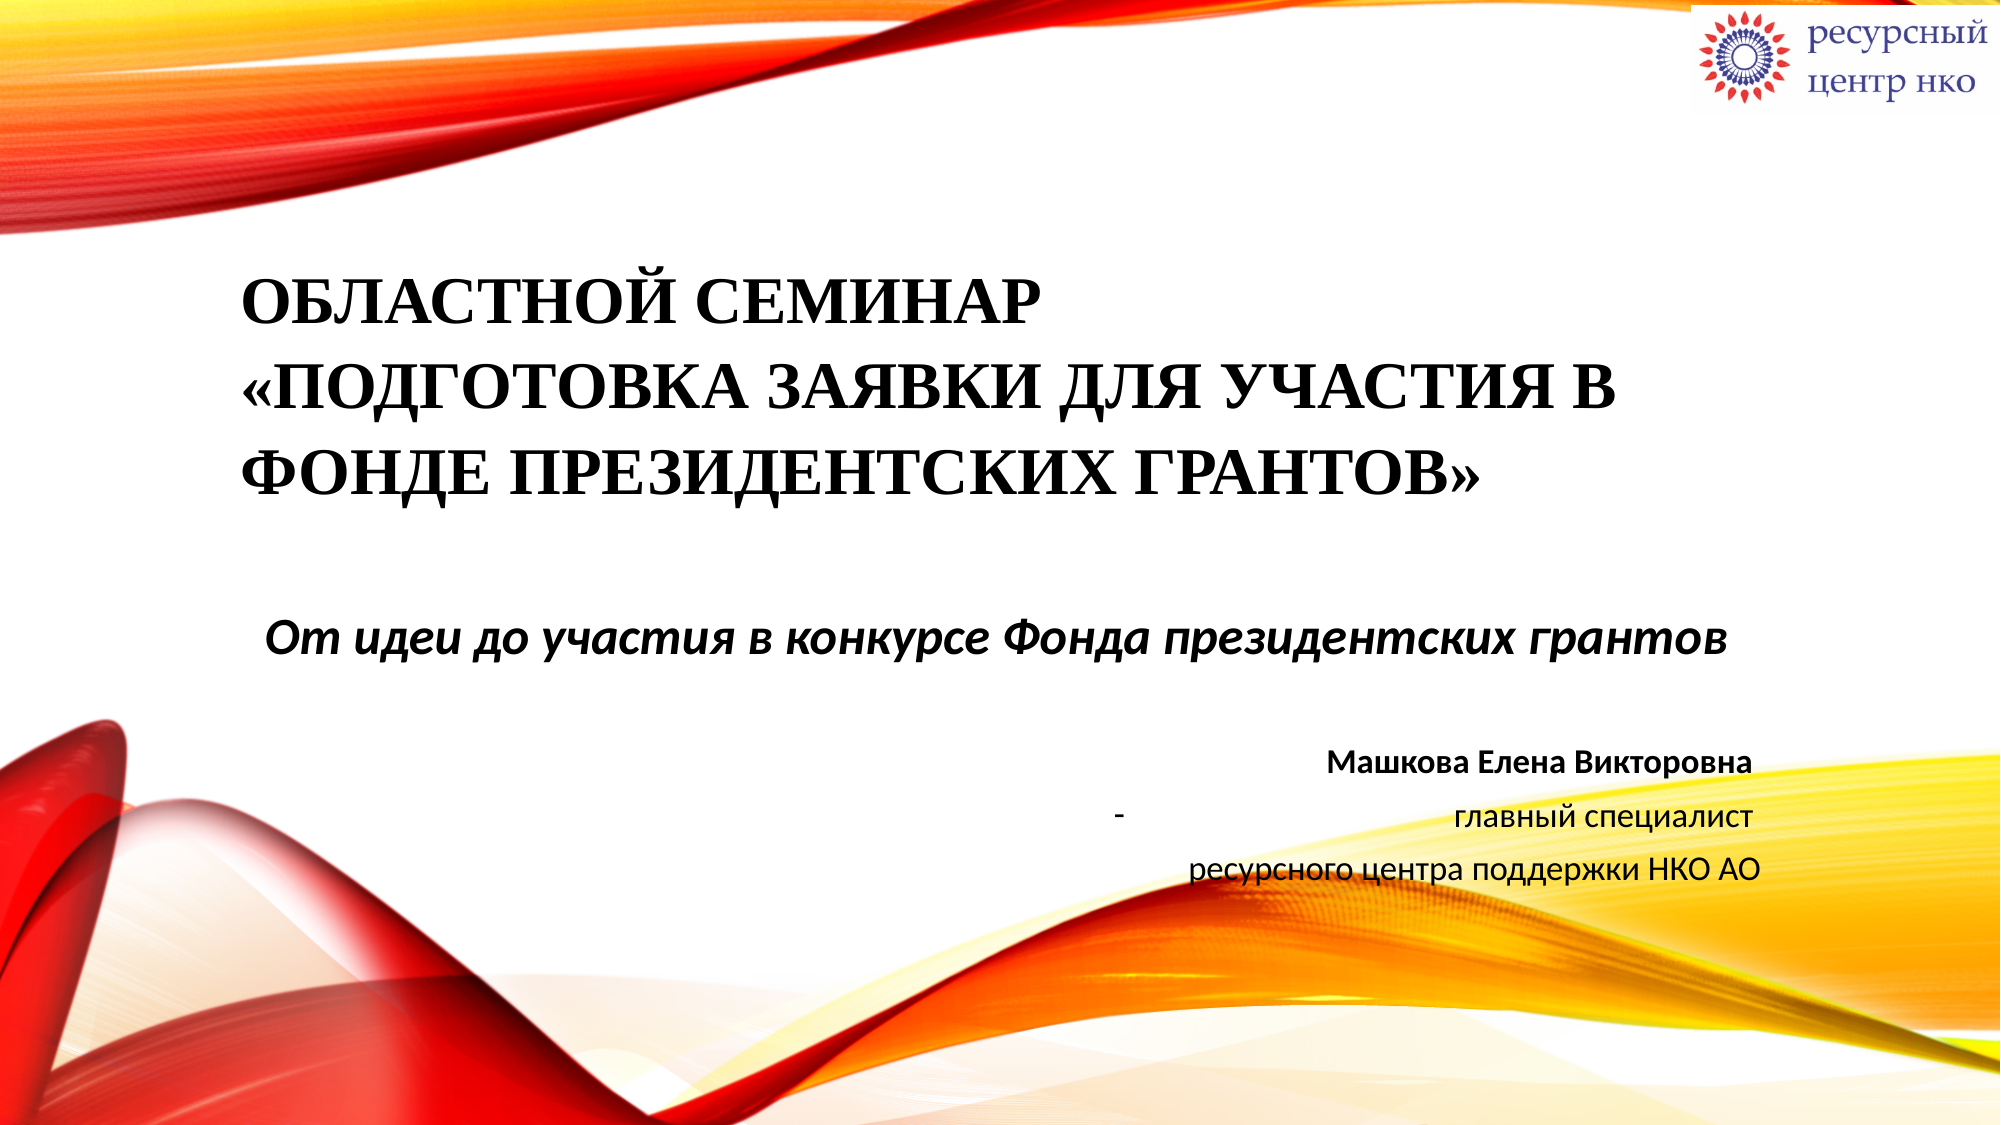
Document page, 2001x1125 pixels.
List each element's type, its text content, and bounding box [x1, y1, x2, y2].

subtitle От идеи до участия в конкурсе Фонда президентских грантов Машкова Елена Викторовна главный специалист ресурсного центра поддержки НКО АО [249, 590, 1777, 955]
title Областной семинар «Подготовка заявки для участия в Фонде президентских грантов» [225, 295, 1775, 596]
picture [0, 0, 2000, 237]
picture [0, 717, 2000, 1125]
